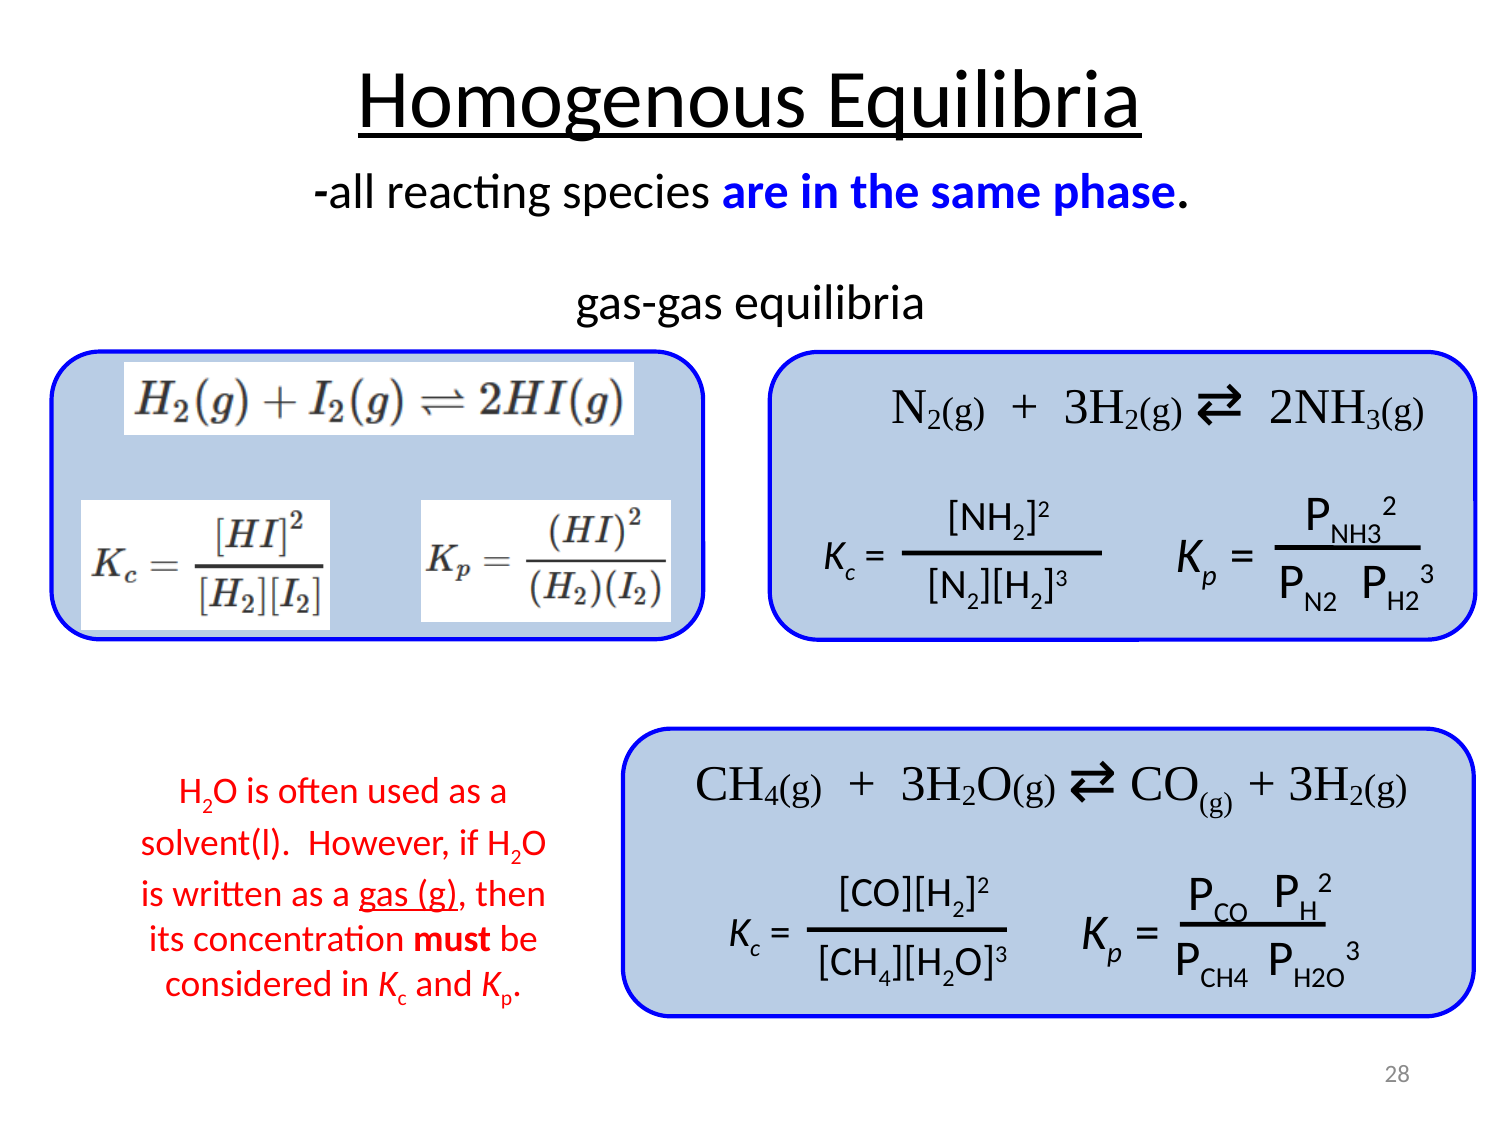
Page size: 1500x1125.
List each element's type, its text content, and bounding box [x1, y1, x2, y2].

picture [81, 500, 330, 630]
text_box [769, 351, 1476, 640]
text_box [49, 349, 706, 642]
text_box -all reacting species are in the same phase. [298, 151, 1254, 227]
text_box H2O is often used as a solvent(l). However, if H2O is written as a gas (g), then its concentration must be considered in Kc and Kp. [119, 758, 568, 1018]
picture [123, 362, 634, 435]
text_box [622, 728, 1474, 1017]
text_box Homogenous Equilibria [74, 0, 1425, 188]
slide_number 28 [1074, 1042, 1425, 1103]
text_box gas-gas equilibria [560, 261, 941, 337]
picture [421, 500, 671, 622]
